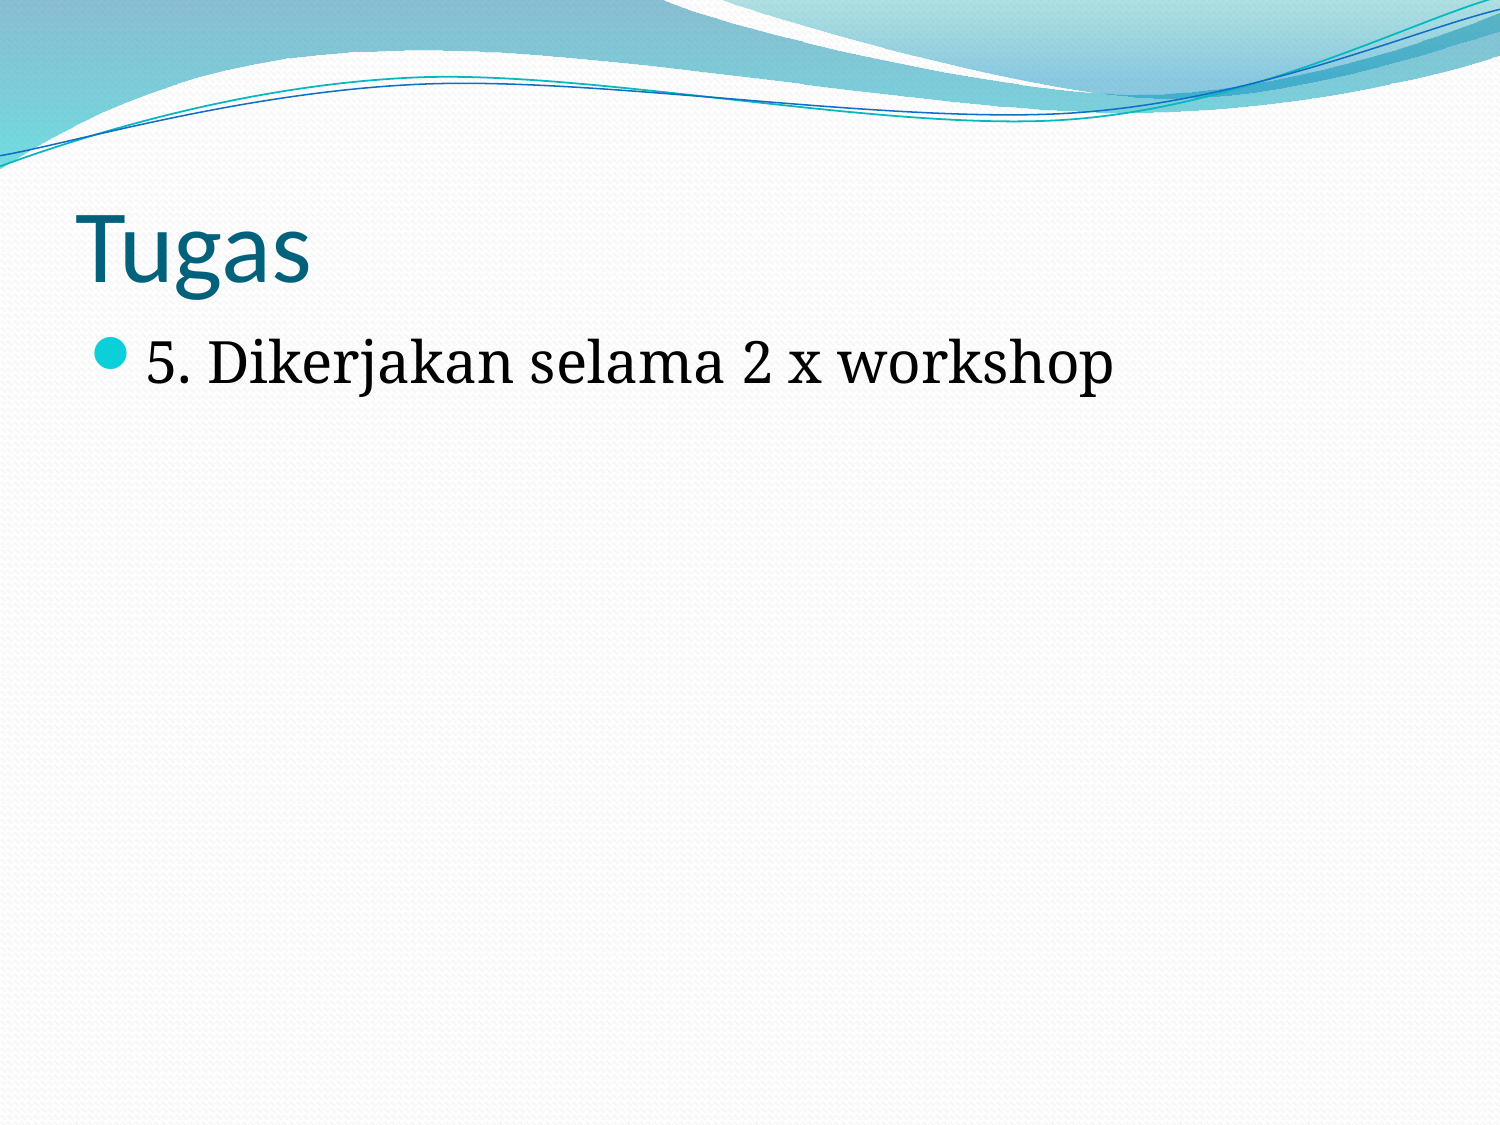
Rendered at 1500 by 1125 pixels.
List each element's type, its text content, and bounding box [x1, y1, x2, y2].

title Tugas [75, 115, 1425, 303]
list 5. Dikerjakan selama 2 x workshop [75, 317, 1425, 1038]
